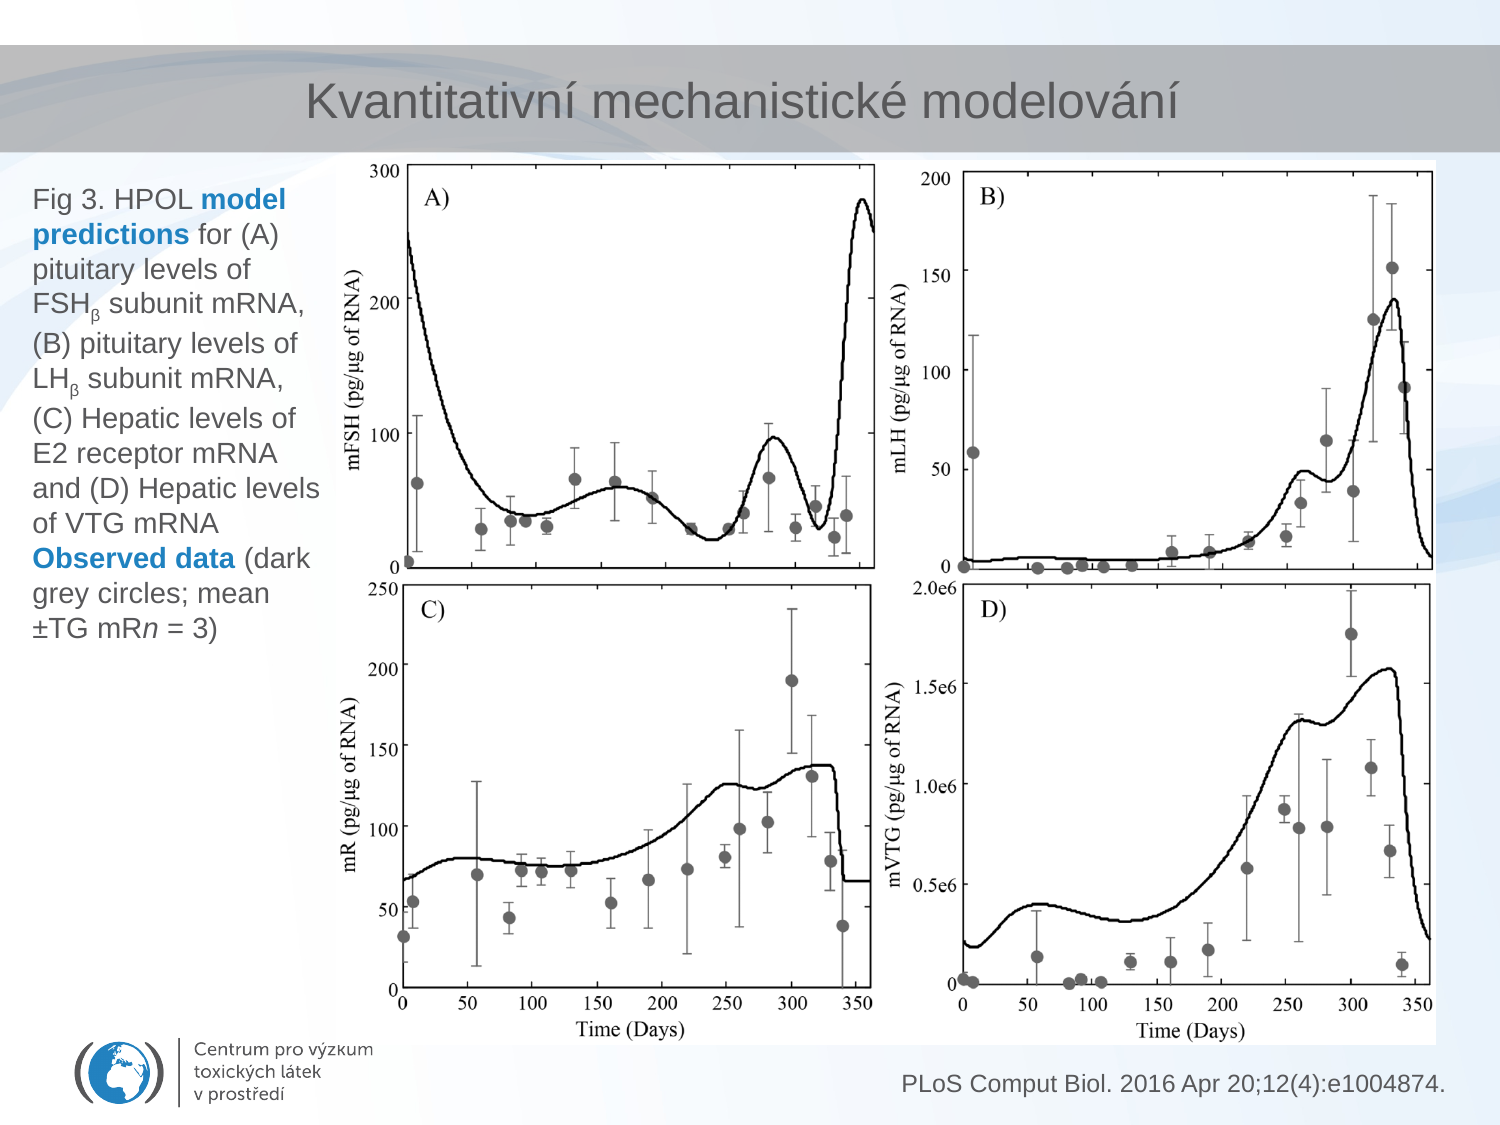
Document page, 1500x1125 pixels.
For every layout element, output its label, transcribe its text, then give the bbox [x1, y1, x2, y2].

picture [0, 153, 1500, 1125]
picture [0, 0, 1500, 45]
text_box PLoS Comput Biol. 2016 Apr 20;12(4):e1004874. [886, 1059, 1470, 1105]
title Kvantitativní mechanistické modelování [0, 45, 1500, 153]
text_box Fig 3. HPOL model predictions for (A) pituitary levels of FSHβ subunit mRNA, (B) pituitary levels of LHβ subunit mRNA, (C) Hepatic levels of E2 receptor mRNA and (D) Hepatic levels of VTG mRNA Observed data (dark grey circles; mean ±TG mRn = 3) [17, 172, 331, 652]
